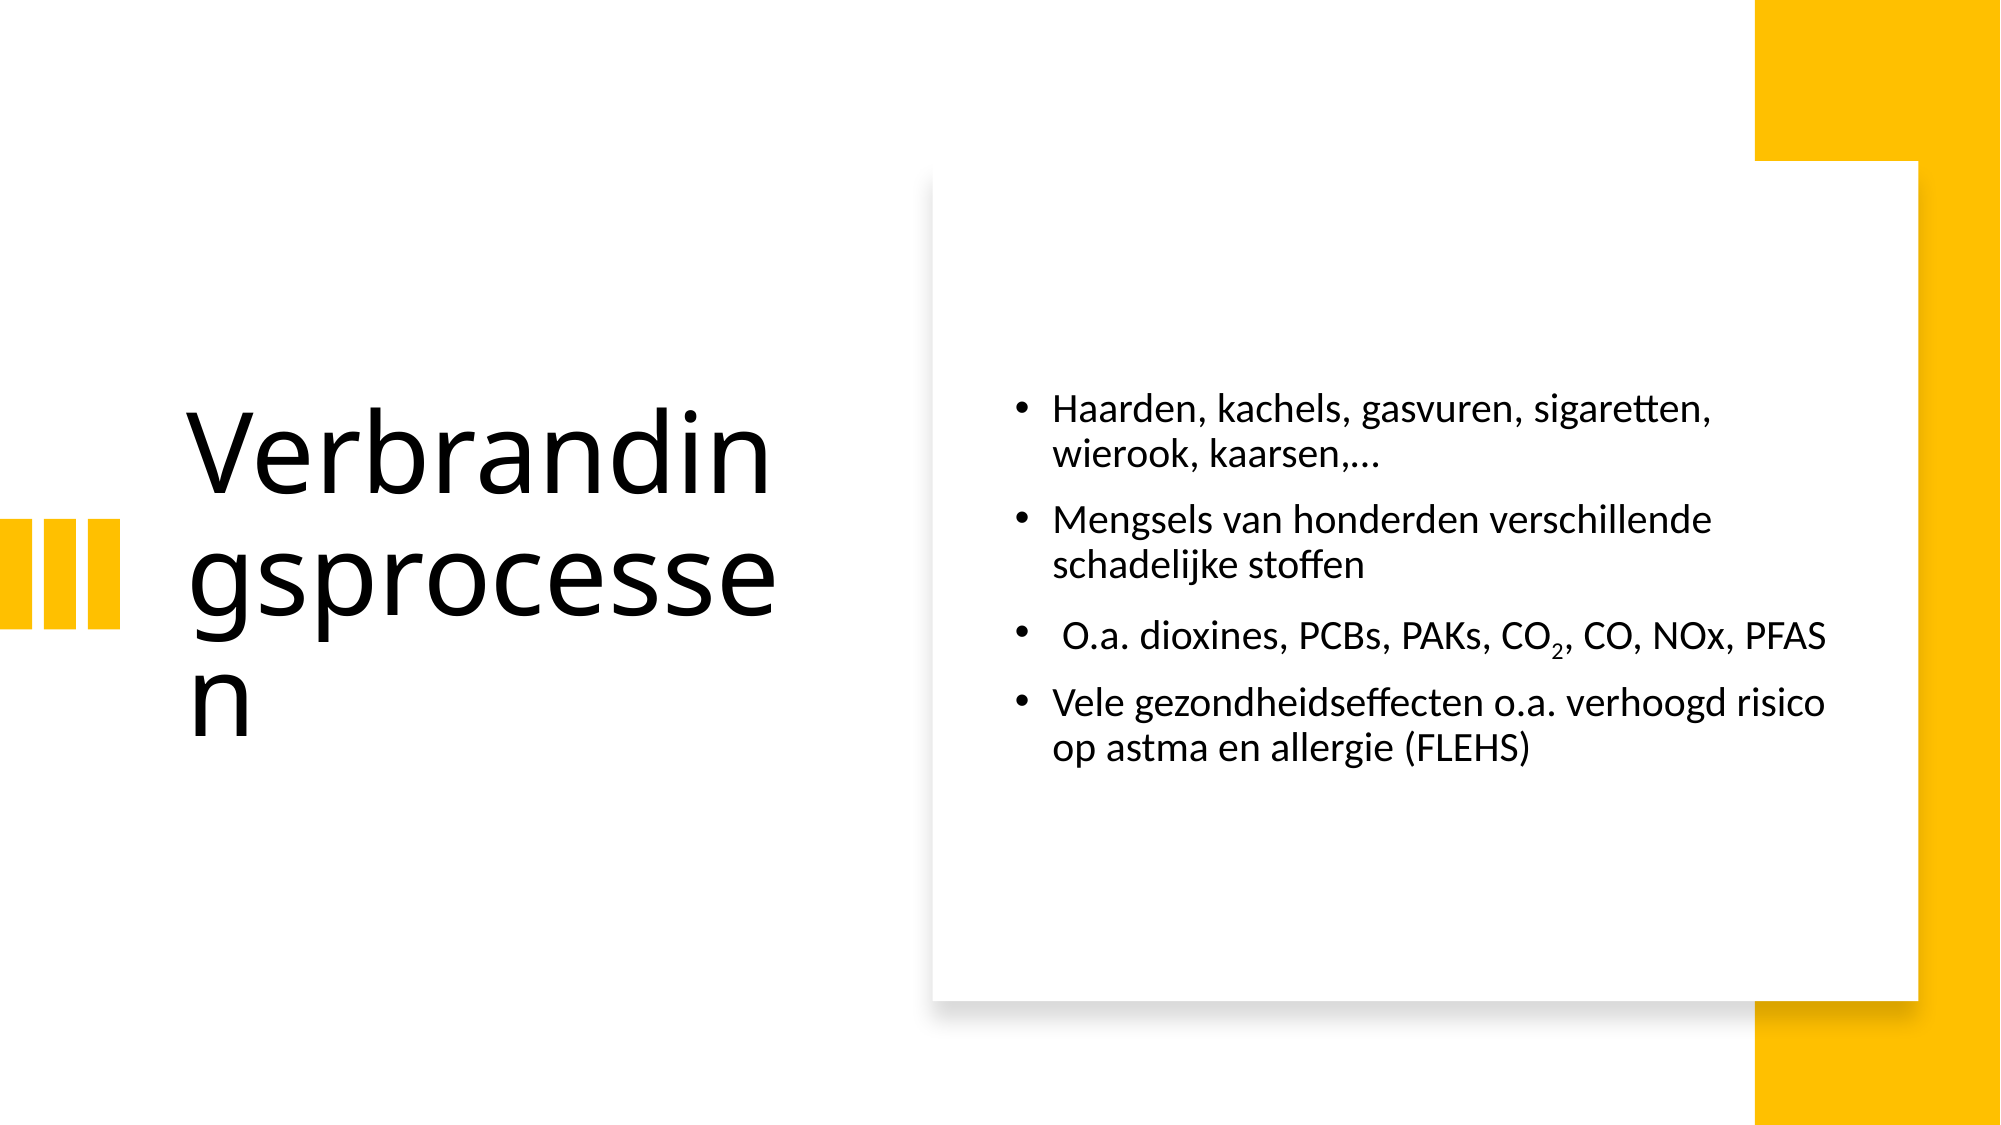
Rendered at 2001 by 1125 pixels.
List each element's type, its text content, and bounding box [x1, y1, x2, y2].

list Haarden, kachels, gasvuren, sigaretten, wierook, kaarsen,… Mengsels van honderden verschillende schadelijke stoffen O.a. dioxines, PCBs, PAKs, CO2, CO, NOx, PFAS Vele gezondheidseffecten o.a. verhoogd risico op astma en allergie (FLEHS) [999, 219, 1863, 939]
text_box [932, 160, 1919, 1002]
text_box [1754, 0, 2000, 1125]
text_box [0, 518, 120, 630]
text_box [0, 0, 1754, 1125]
title Verbrandingsprocessen [171, 219, 810, 939]
